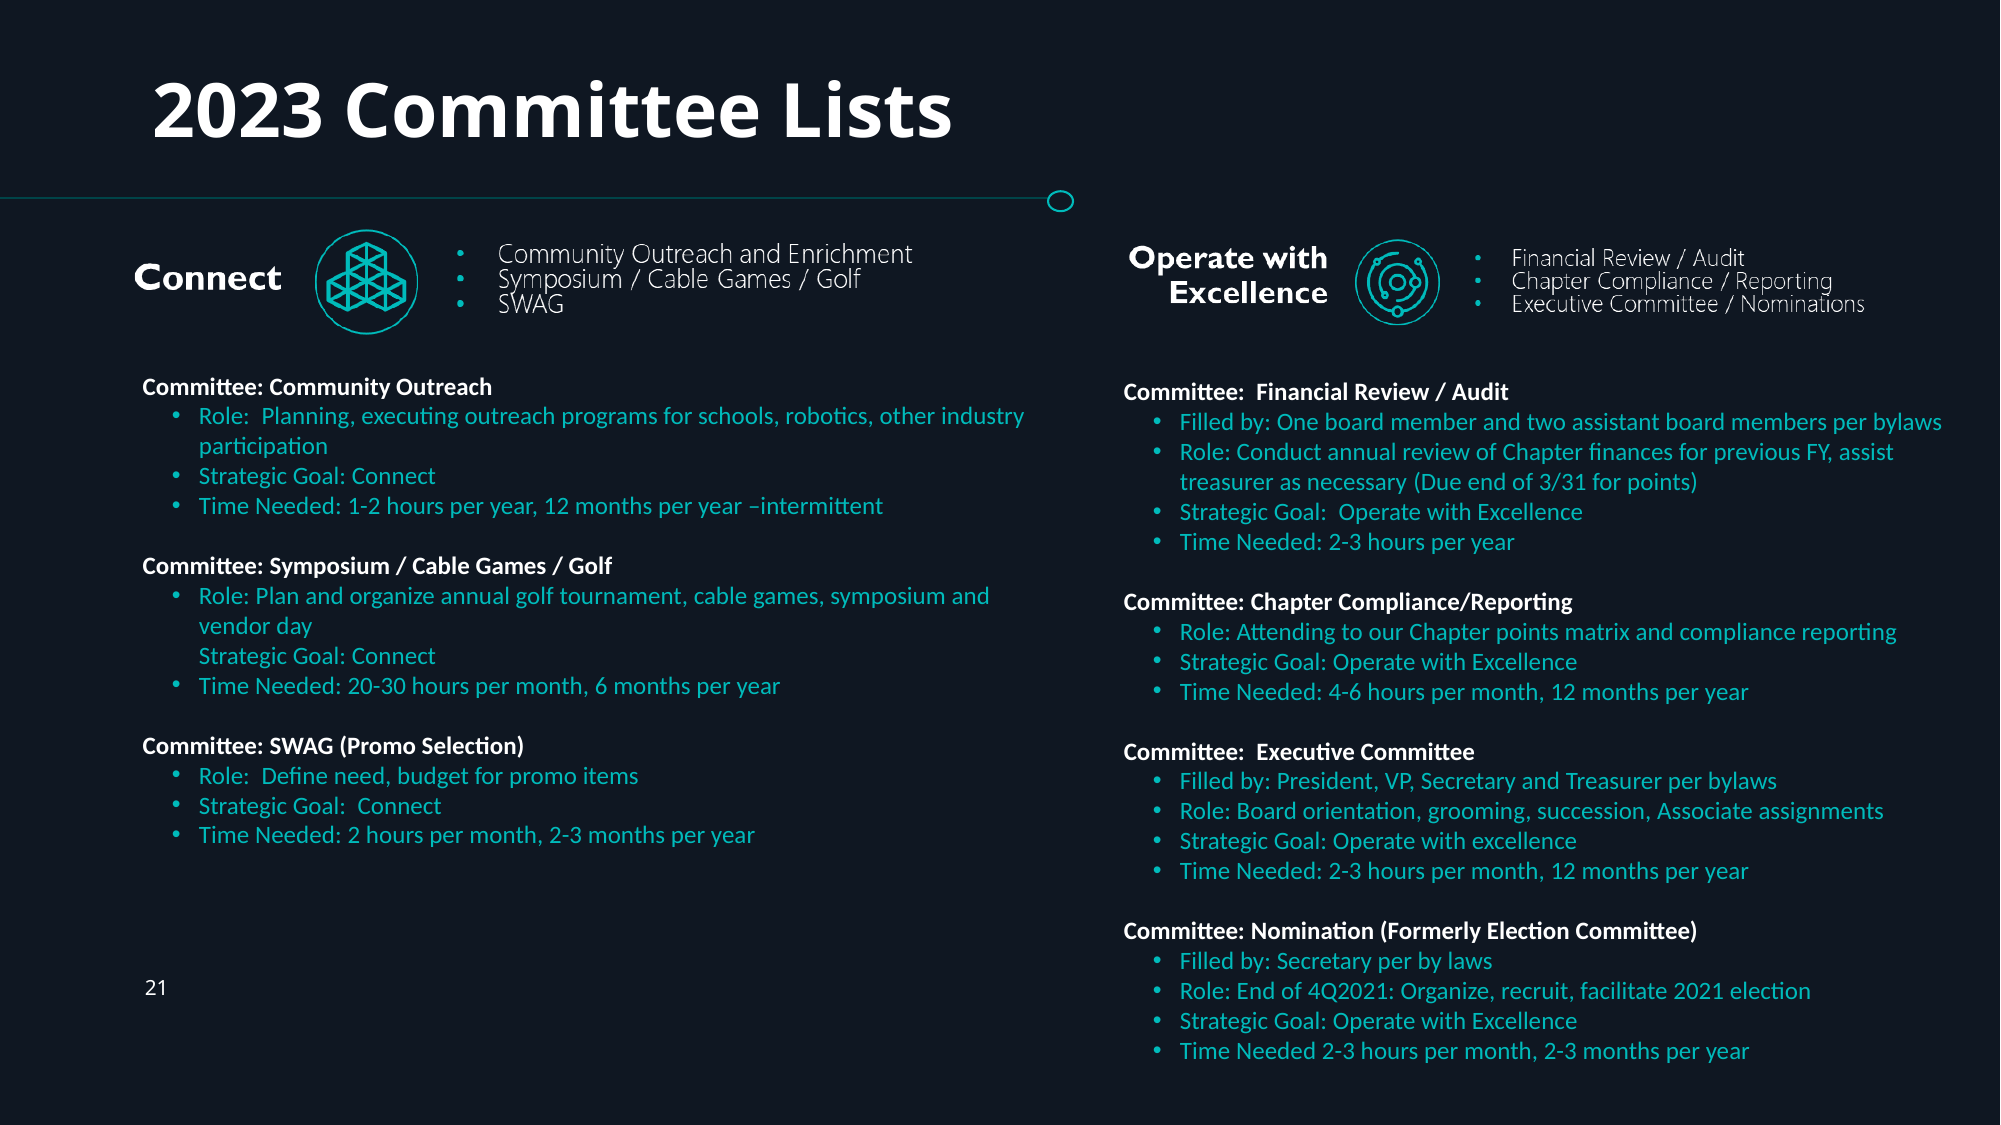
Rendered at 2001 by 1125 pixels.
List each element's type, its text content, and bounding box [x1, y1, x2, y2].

text_box [1048, 191, 1074, 212]
picture [1108, 225, 1888, 334]
slide_number ‹#› [127, 964, 186, 1014]
text_box Committee: Community Outreach Role: Planning, executing outreach programs for schools, robotics, other industry participation Strategic Goal: Connect Time Needed: 1-2 hours per year, 12 months per year –intermittent Committee: Symposium / Cable Games / Golf Role: Plan and organize annual golf tournament, cable games, symposium and vendor day Strategic Goal: Connect Time Needed: 20-30 hours per month, 6 months per year Committee: SWAG (Promo Selection) Role: Define need, budget for promo items Strategic Goal: Connect Time Needed: 2 hours per month, 2-3 months per year [127, 362, 1042, 917]
title 2023 Committee Lists [137, 59, 1863, 167]
text_box Committee: Financial Review / Audit Filled by: One board member and two assistant board members per bylaws Role: Conduct annual review of Chapter finances for previous FY, assist treasurer as necessary (Due end of 3/31 for points) Strategic Goal: Operate with Excellence Time Needed: 2-3 hours per year Committee: Chapter Compliance/Reporting Role: Attending to our Chapter points matrix and compliance reporting Strategic Goal: Operate with Excellence Time Needed: 4-6 hours per month, 12 months per year Committee: Executive Committee Filled by: President, VP, Secretary and Treasurer per bylaws Role: Board orientation, grooming, succession, Associate assignments Strategic Goal: Operate with excellence Time Needed: 2-3 hours per month, 12 months per year Committee: Nomination (Formerly Election Committee) Filled by: Secretary per by laws Role: End of 4Q2021: Organize, recruit, facilitate 2021 election Strategic Goal: Operate with Excellence Time Needed 2-3 hours per month, 2-3 months per year [1108, 333, 1975, 1072]
picture [110, 228, 955, 363]
